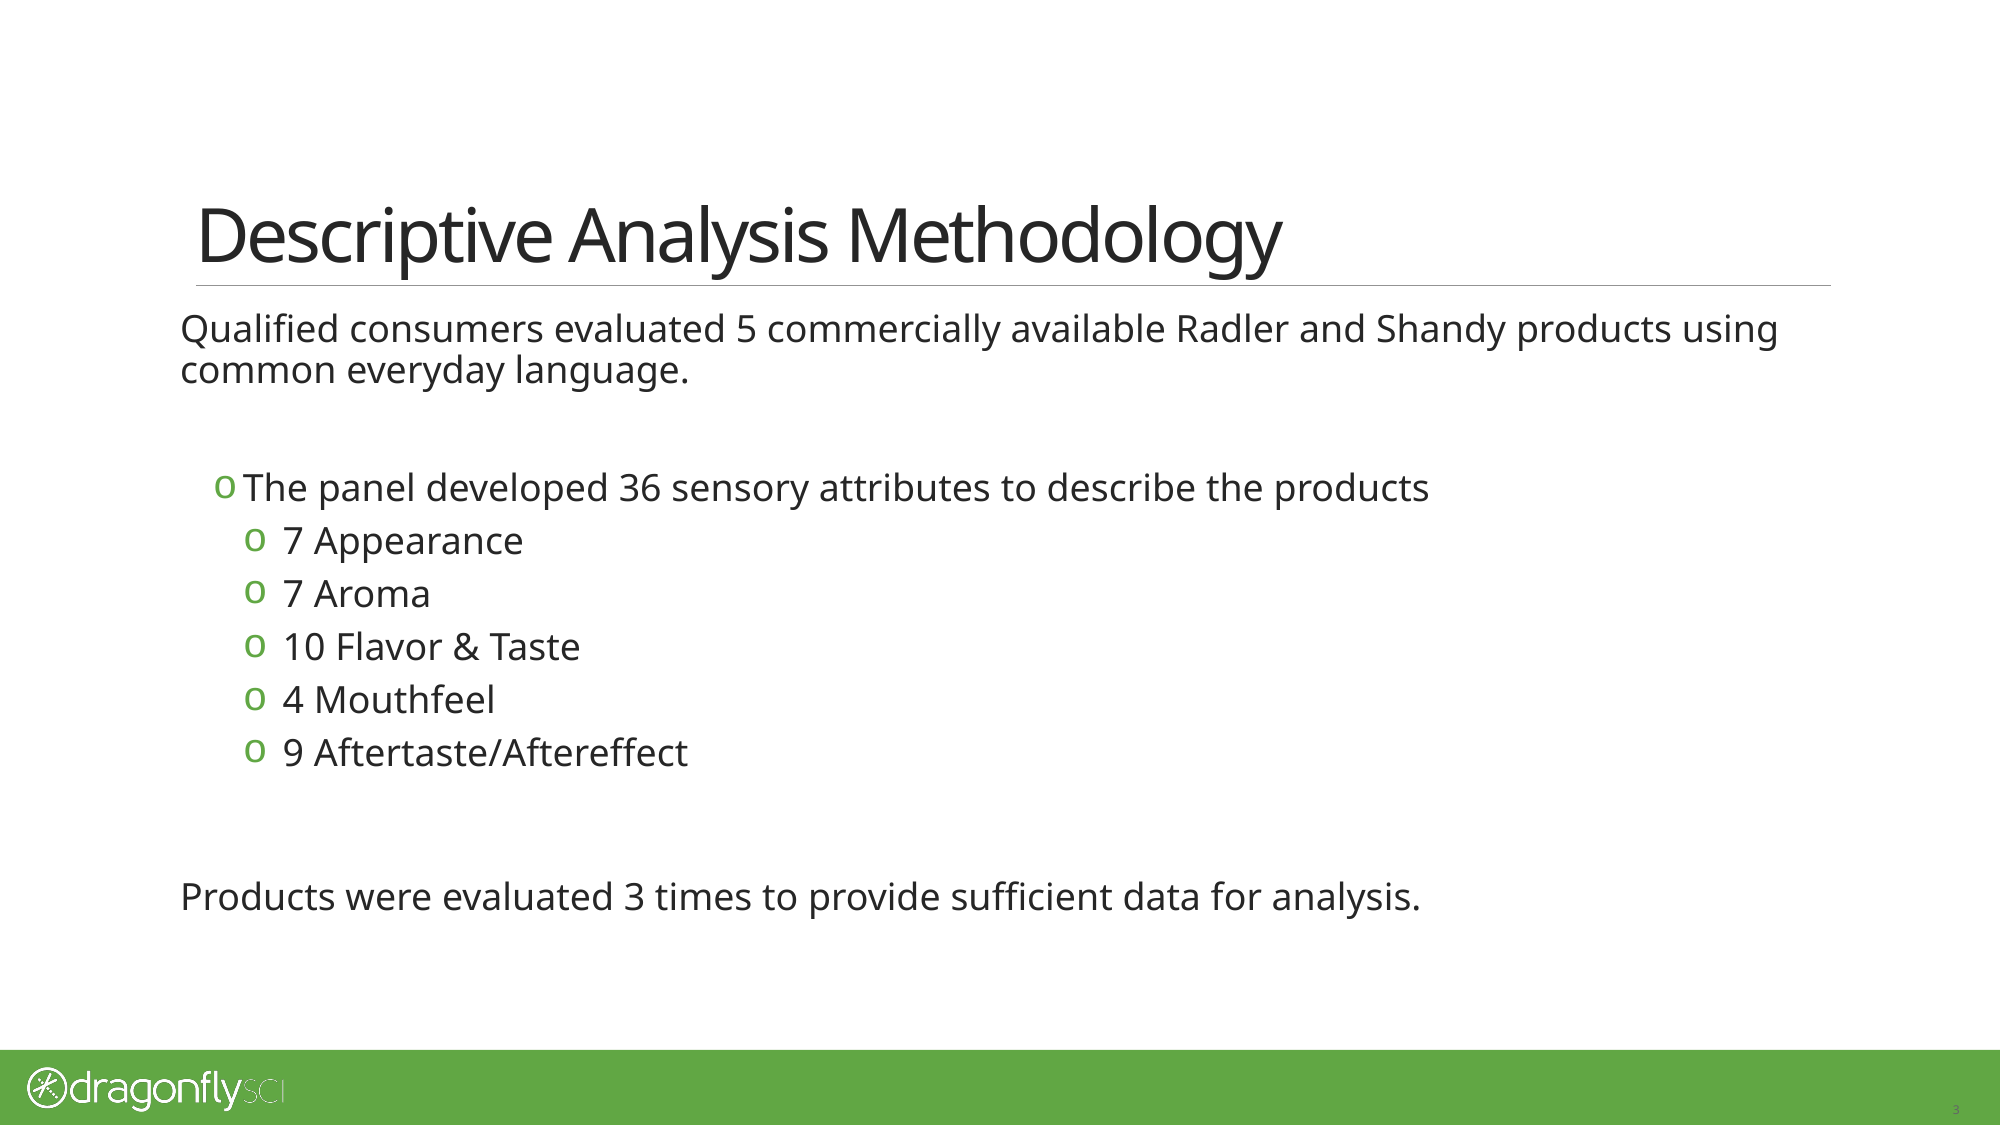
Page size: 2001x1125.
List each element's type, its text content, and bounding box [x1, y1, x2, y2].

list Qualified consumers evaluated 5 commercially available Radler and Shandy products using common everyday language. The panel developed 36 sensory attributes to describe the products 7 Appearance 7 Aroma 10 Flavor & Taste 4 Mouthfeel 9 Aftertaste/Aftereffect Products were evaluated 3 times to provide sufficient data for analysis. [180, 302, 1830, 963]
title Descriptive Analysis Methodology [180, 47, 1830, 285]
slide_number 36 [1937, 1089, 1979, 1115]
picture [0, 1050, 310, 1125]
